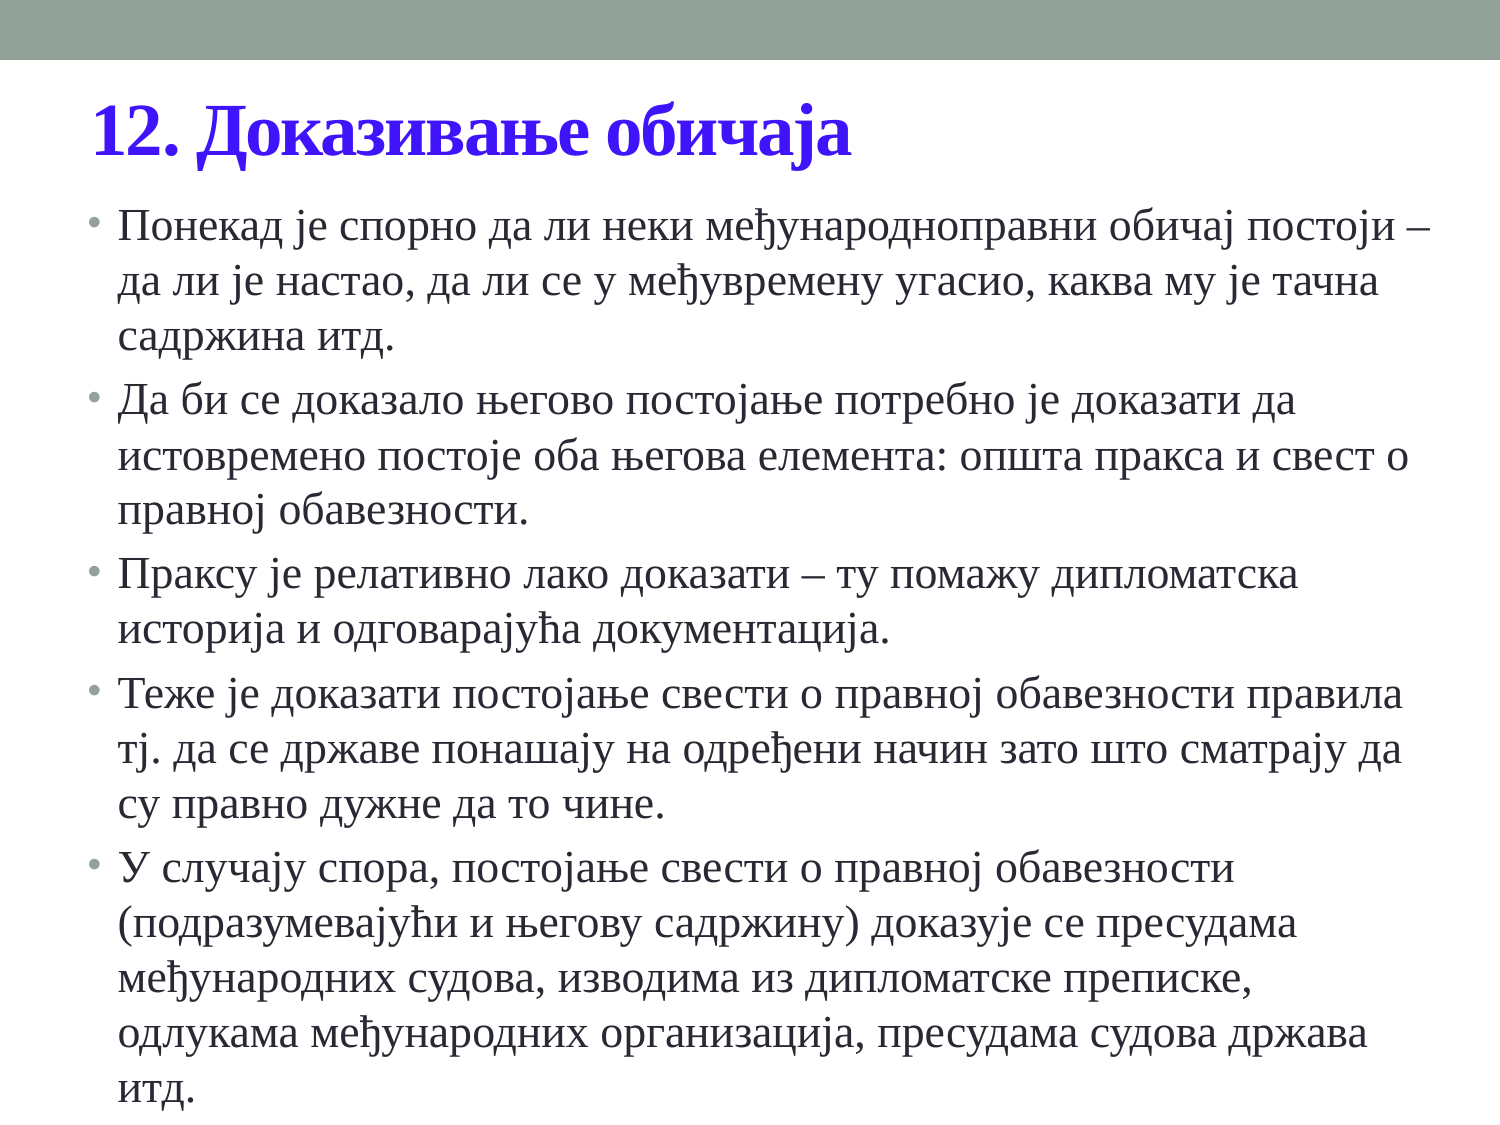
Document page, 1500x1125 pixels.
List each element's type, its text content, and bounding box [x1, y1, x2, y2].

title 12. Доказивање обичаја [75, 24, 1425, 187]
list Понекад је спорно да ли неки међународноправни обичај постоји – да ли је настао, да ли се у међувремену угасио, каква му је тачна садржина итд. Да би се доказало његово постојање потребно је доказати да истовремено постоје оба његова елемента: општа пракса и свест о правној обавезности. Праксу је релативно лако доказати – ту помажу дипломатска историја и одговарајућа документација. Теже је доказати постојање свести о правној обавезности правила тј. да се државе понашају на одређени начин зато што сматрају да су правно дужне да то чине. У случају спора, постојање свести о правној обавезности (подразумевајући и његову садржину) доказује се пресудама међународних судова, изводима из дипломатске преписке, одлукама међународних организација, пресудама судова држава итд. . [72, 187, 1450, 1125]
